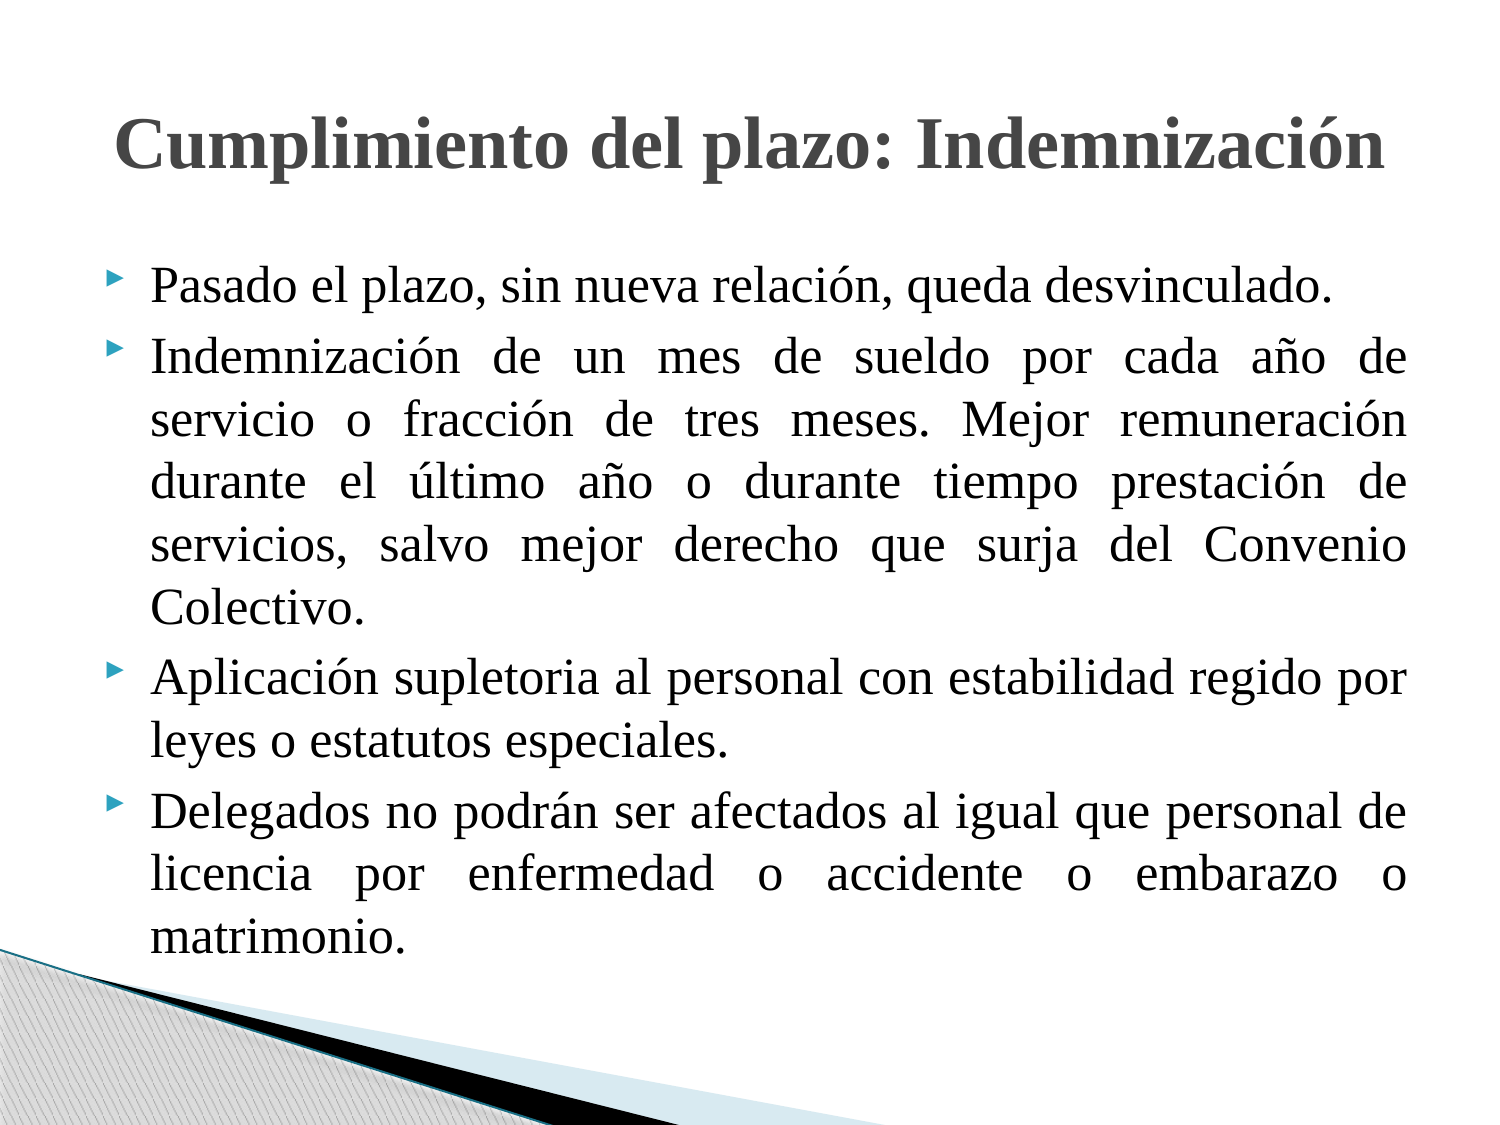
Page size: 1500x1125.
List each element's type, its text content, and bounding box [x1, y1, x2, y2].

title Cumplimiento del plazo: Indemnización [75, 45, 1425, 233]
list Pasado el plazo, sin nueva relación, queda desvinculado. Indemnización de un mes de sueldo por cada año de servicio o fracción de tres meses. Mejor remuneración durante el último año o durante tiempo prestación de servicios, salvo mejor derecho que surja del Convenio Colectivo. Aplicación supletoria al personal con estabilidad regido por leyes o estatutos especiales. Delegados no podrán ser afectados al igual que personal de licencia por enfermedad o accidente o embarazo o matrimonio. [75, 243, 1425, 986]
